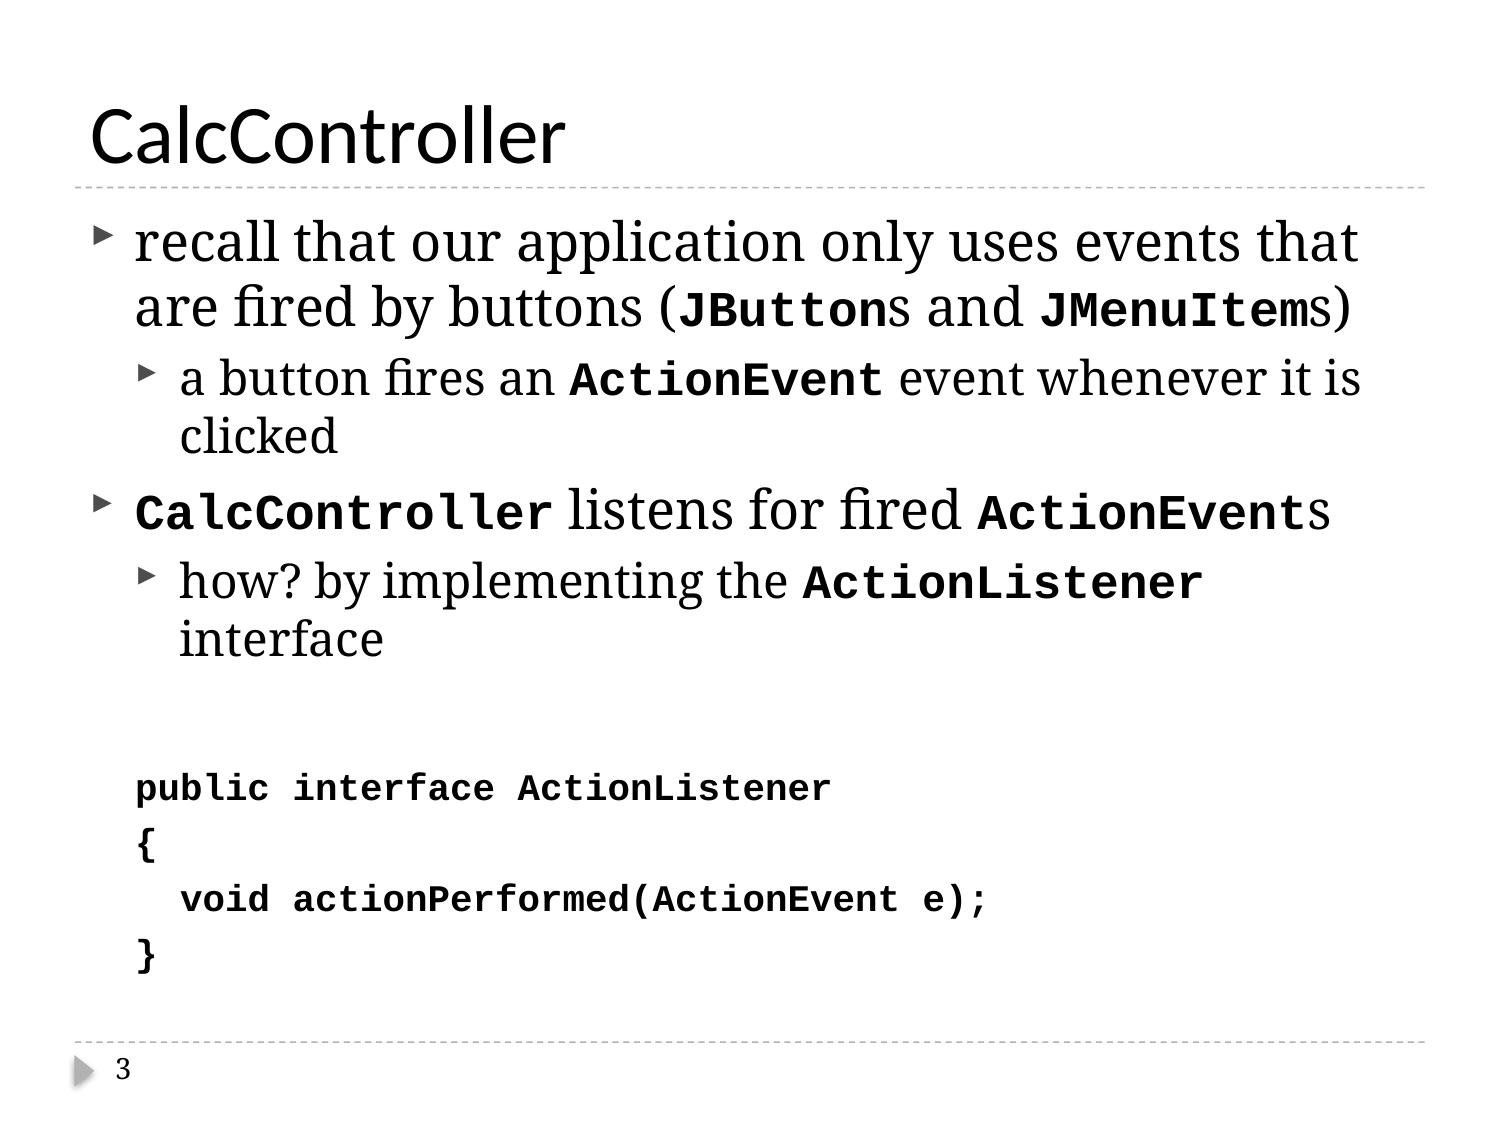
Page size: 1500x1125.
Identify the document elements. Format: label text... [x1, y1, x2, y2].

list recall that our application only uses events that are fired by buttons (JButtons and JMenuItems) a button fires an ActionEvent event whenever it is clicked CalcController listens for fired ActionEvents how? by implementing the ActionListener interface public interface ActionListener { void actionPerformed(ActionEvent e); } [74, 199, 1426, 1011]
slide_number 3 [100, 1042, 426, 1103]
title CalcController [74, 24, 1426, 188]
